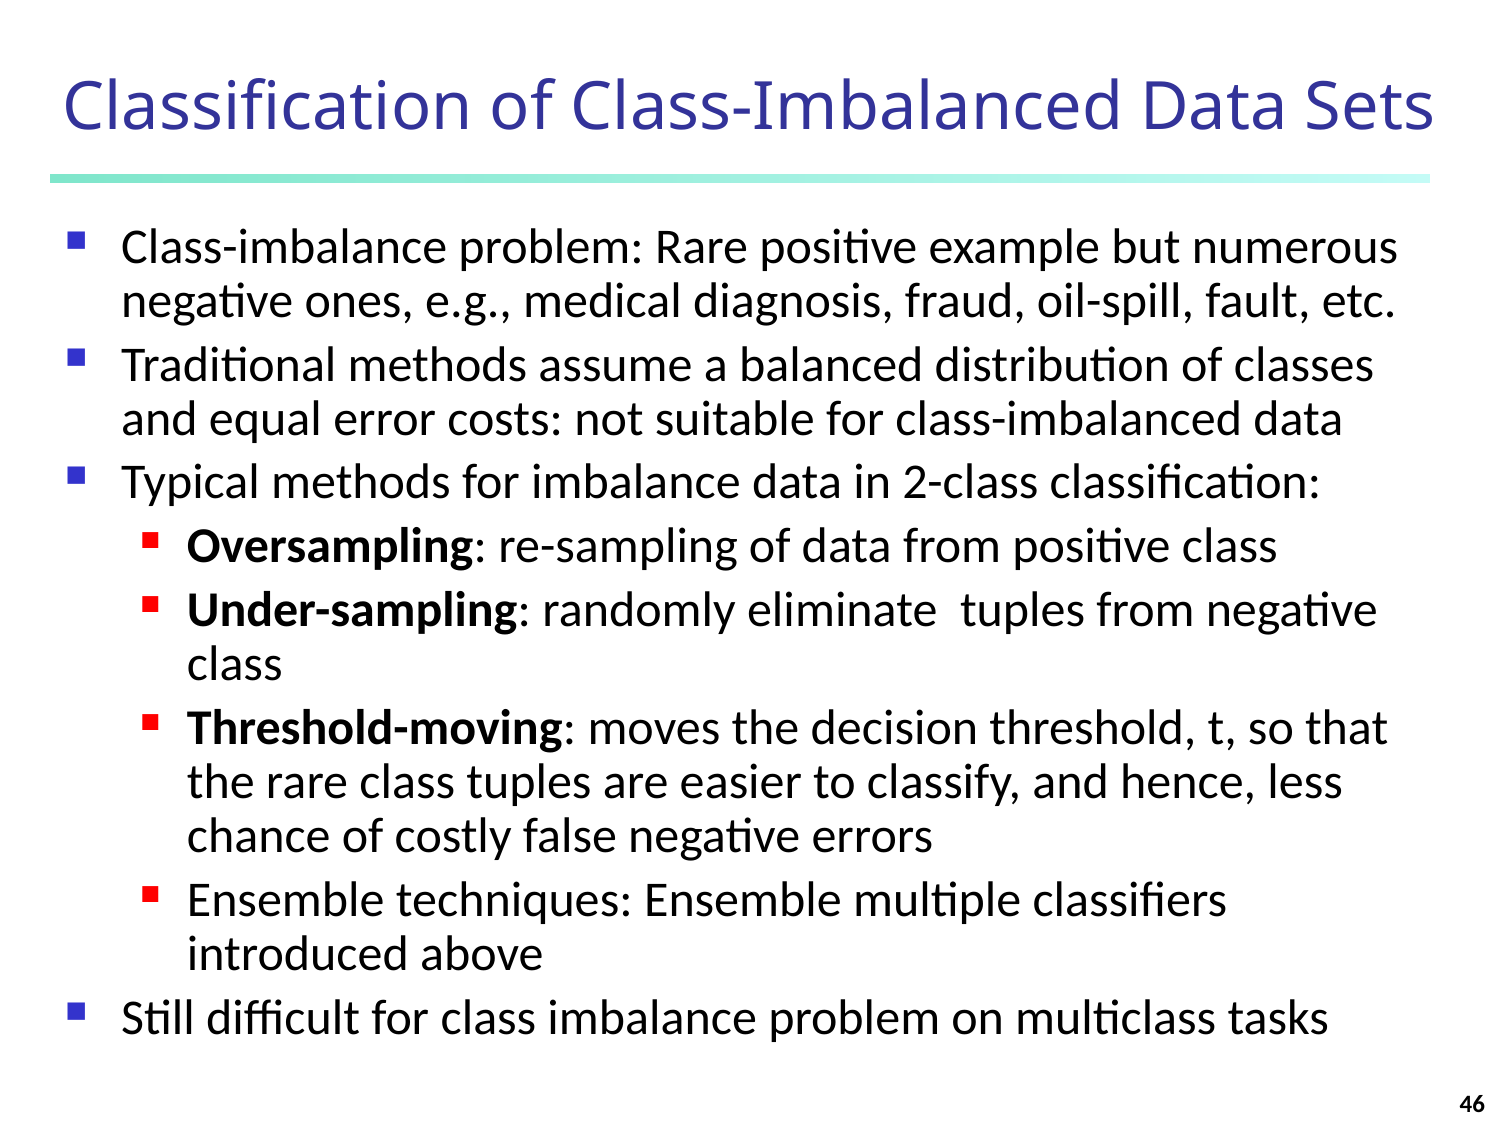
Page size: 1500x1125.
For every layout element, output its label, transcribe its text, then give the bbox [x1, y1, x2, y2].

text_box 46 [1187, 1062, 1500, 1125]
list Class-imbalance problem: Rare positive example but numerous negative ones, e.g., medical diagnosis, fraud, oil-spill, fault, etc. Traditional methods assume a balanced distribution of classes and equal error costs: not suitable for class-imbalanced data Typical methods for imbalance data in 2-class classification: Oversampling: re-sampling of data from positive class Under-sampling: randomly eliminate tuples from negative class Threshold-moving: moves the decision threshold, t, so that the rare class tuples are easier to classify, and hence, less chance of costly false negative errors Ensemble techniques: Ensemble multiple classifiers introduced above Still difficult for class imbalance problem on multiclass tasks [50, 212, 1475, 1050]
title Classification of Class-Imbalanced Data Sets [0, 50, 1500, 150]
